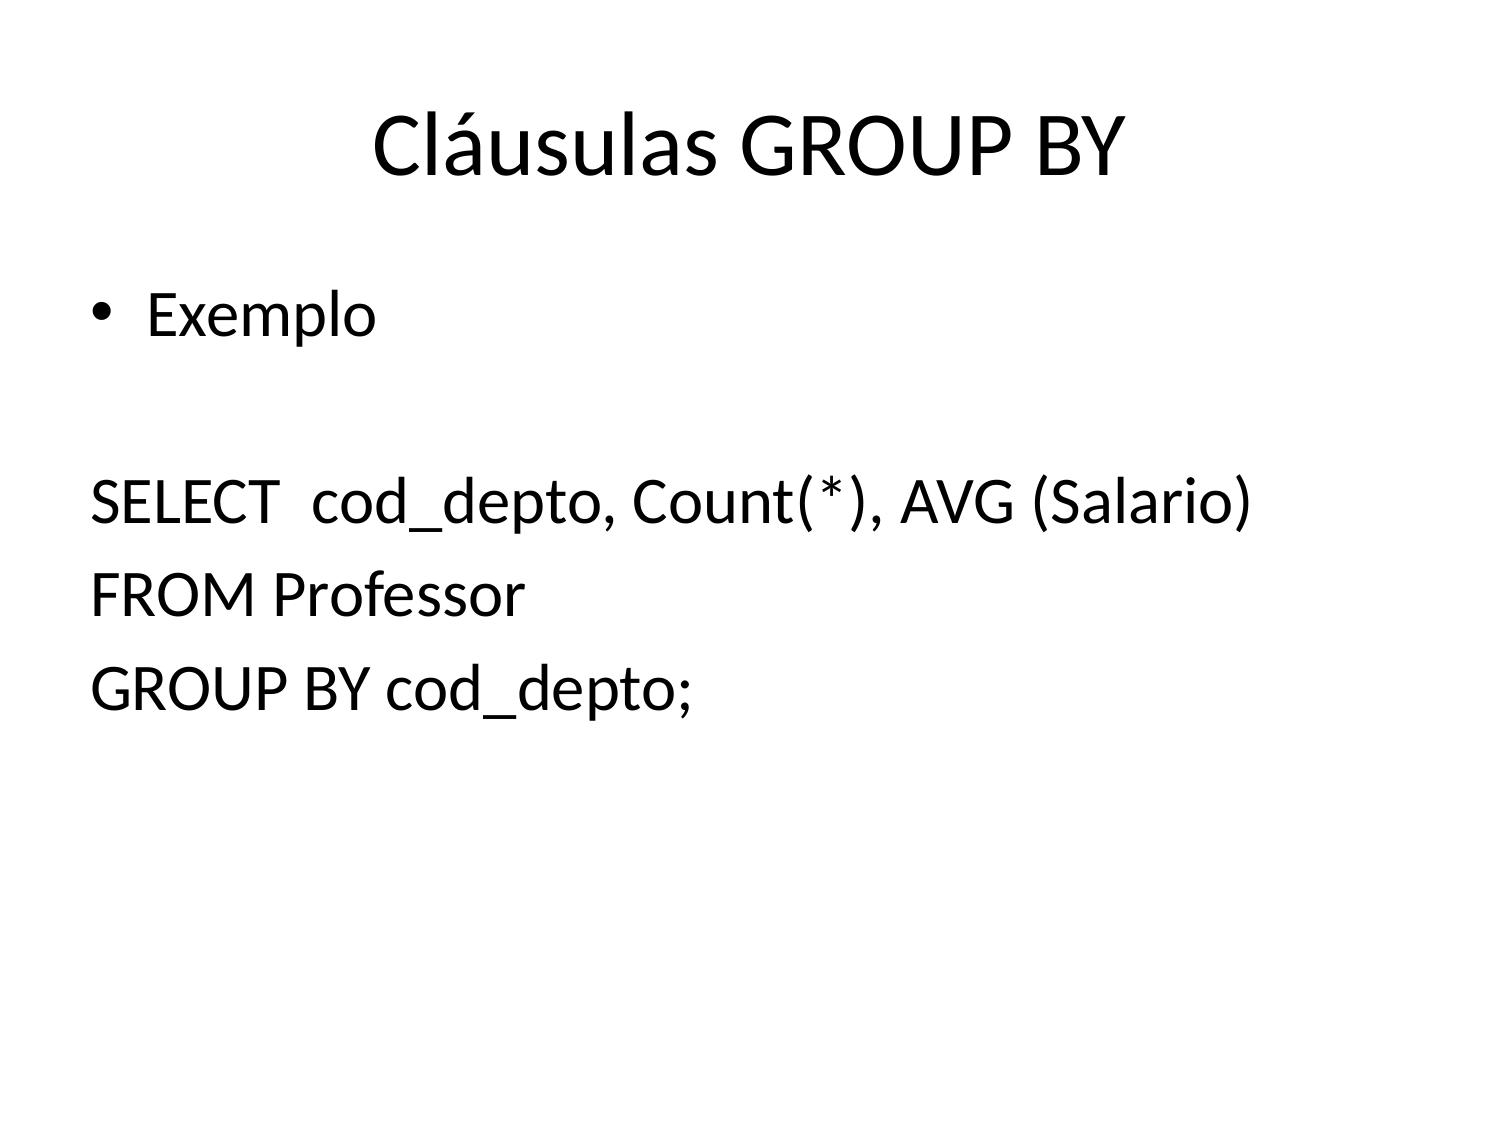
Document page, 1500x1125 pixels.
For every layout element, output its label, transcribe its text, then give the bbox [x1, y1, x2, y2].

title Cláusulas GROUP BY [75, 45, 1425, 233]
list Exemplo SELECT cod_depto, Count(*), AVG (Salario) FROM Professor GROUP BY cod_depto; [75, 262, 1425, 1005]
